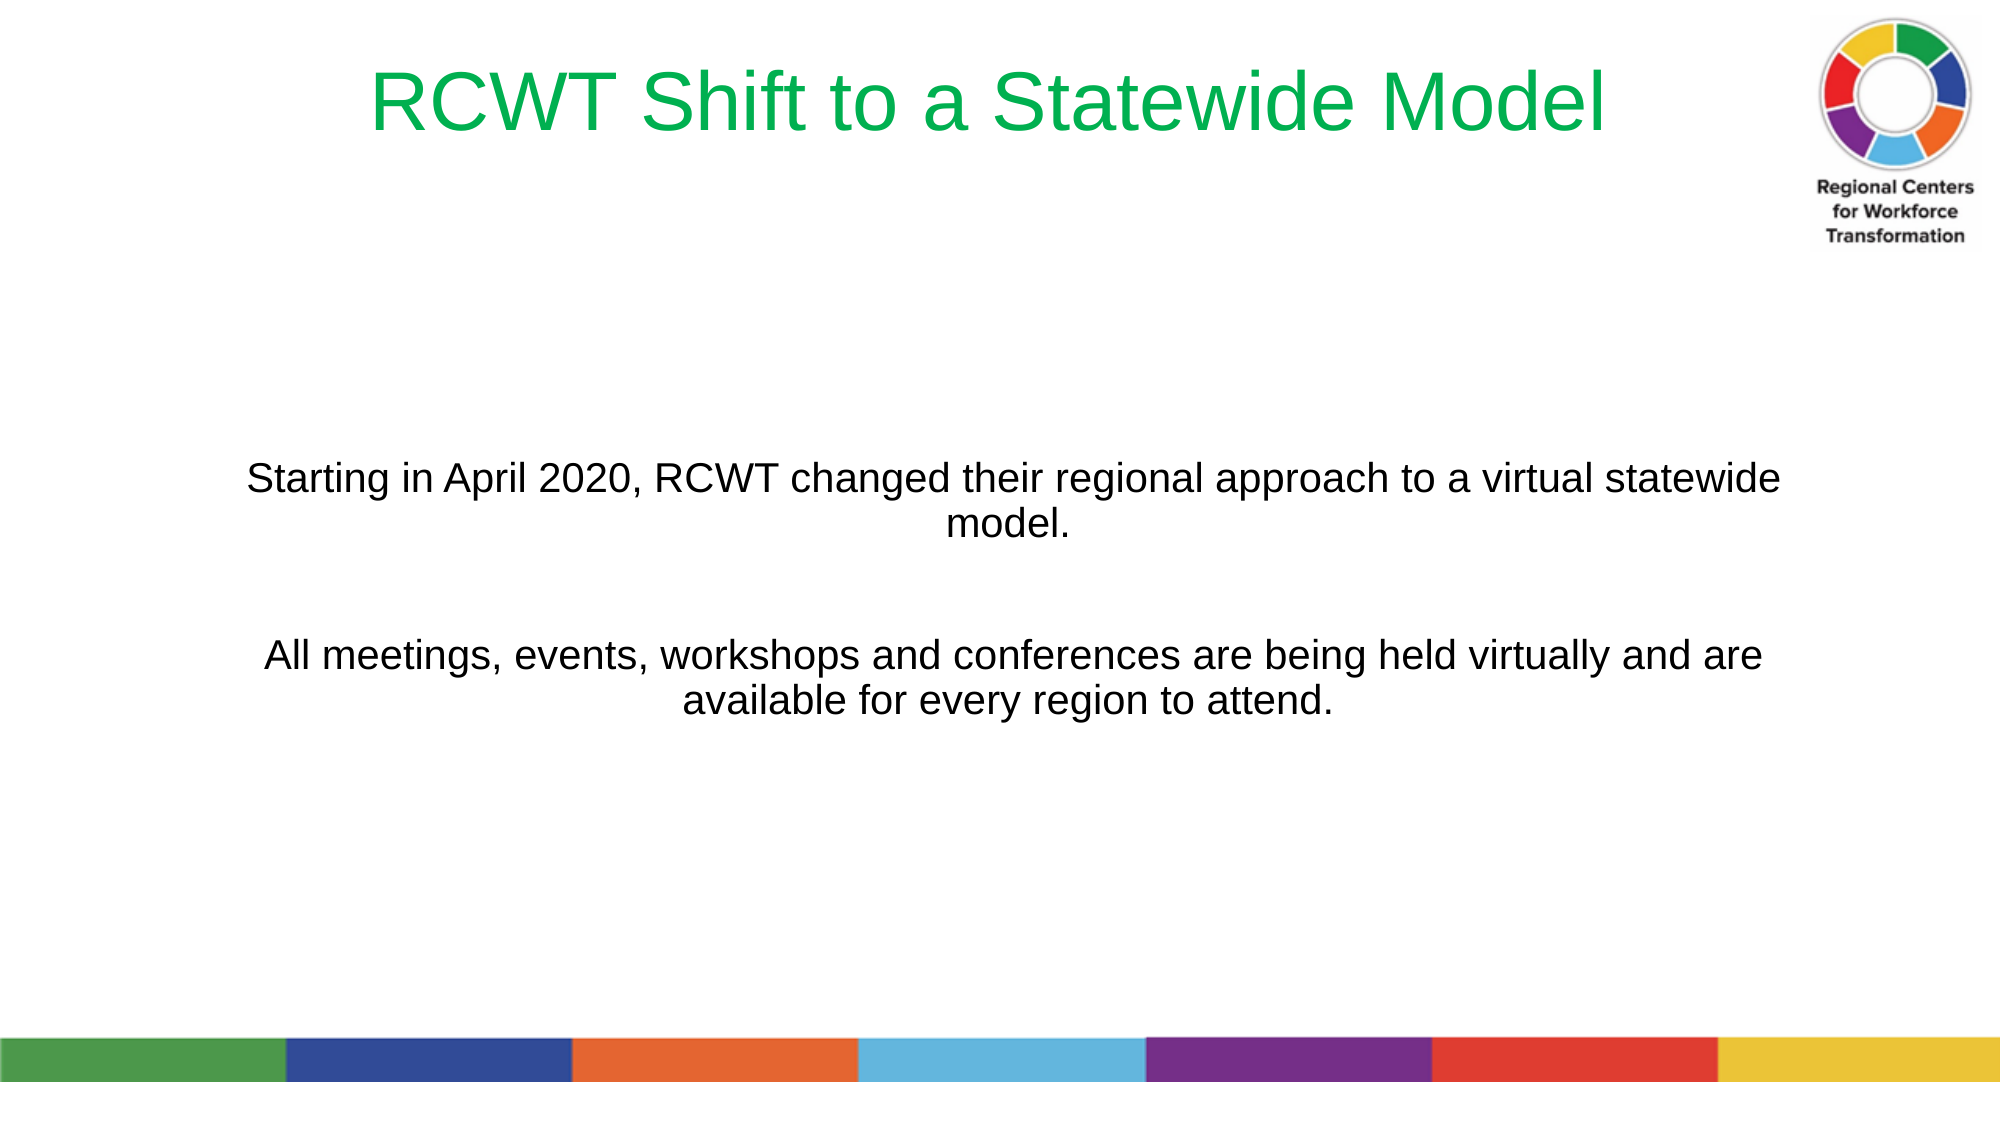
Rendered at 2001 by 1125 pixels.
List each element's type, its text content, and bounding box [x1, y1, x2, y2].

picture [0, 1035, 2000, 1082]
text_box [246, 328, 2000, 553]
title RCWT Shift to a Statewide Model [137, 51, 1863, 269]
list Starting in April 2020, RCWT changed their regional approach to a virtual statewide model. All meetings, events, workshops and conferences are being held virtually and are available for every region to attend. [204, 449, 1825, 909]
picture [1810, 14, 1982, 254]
